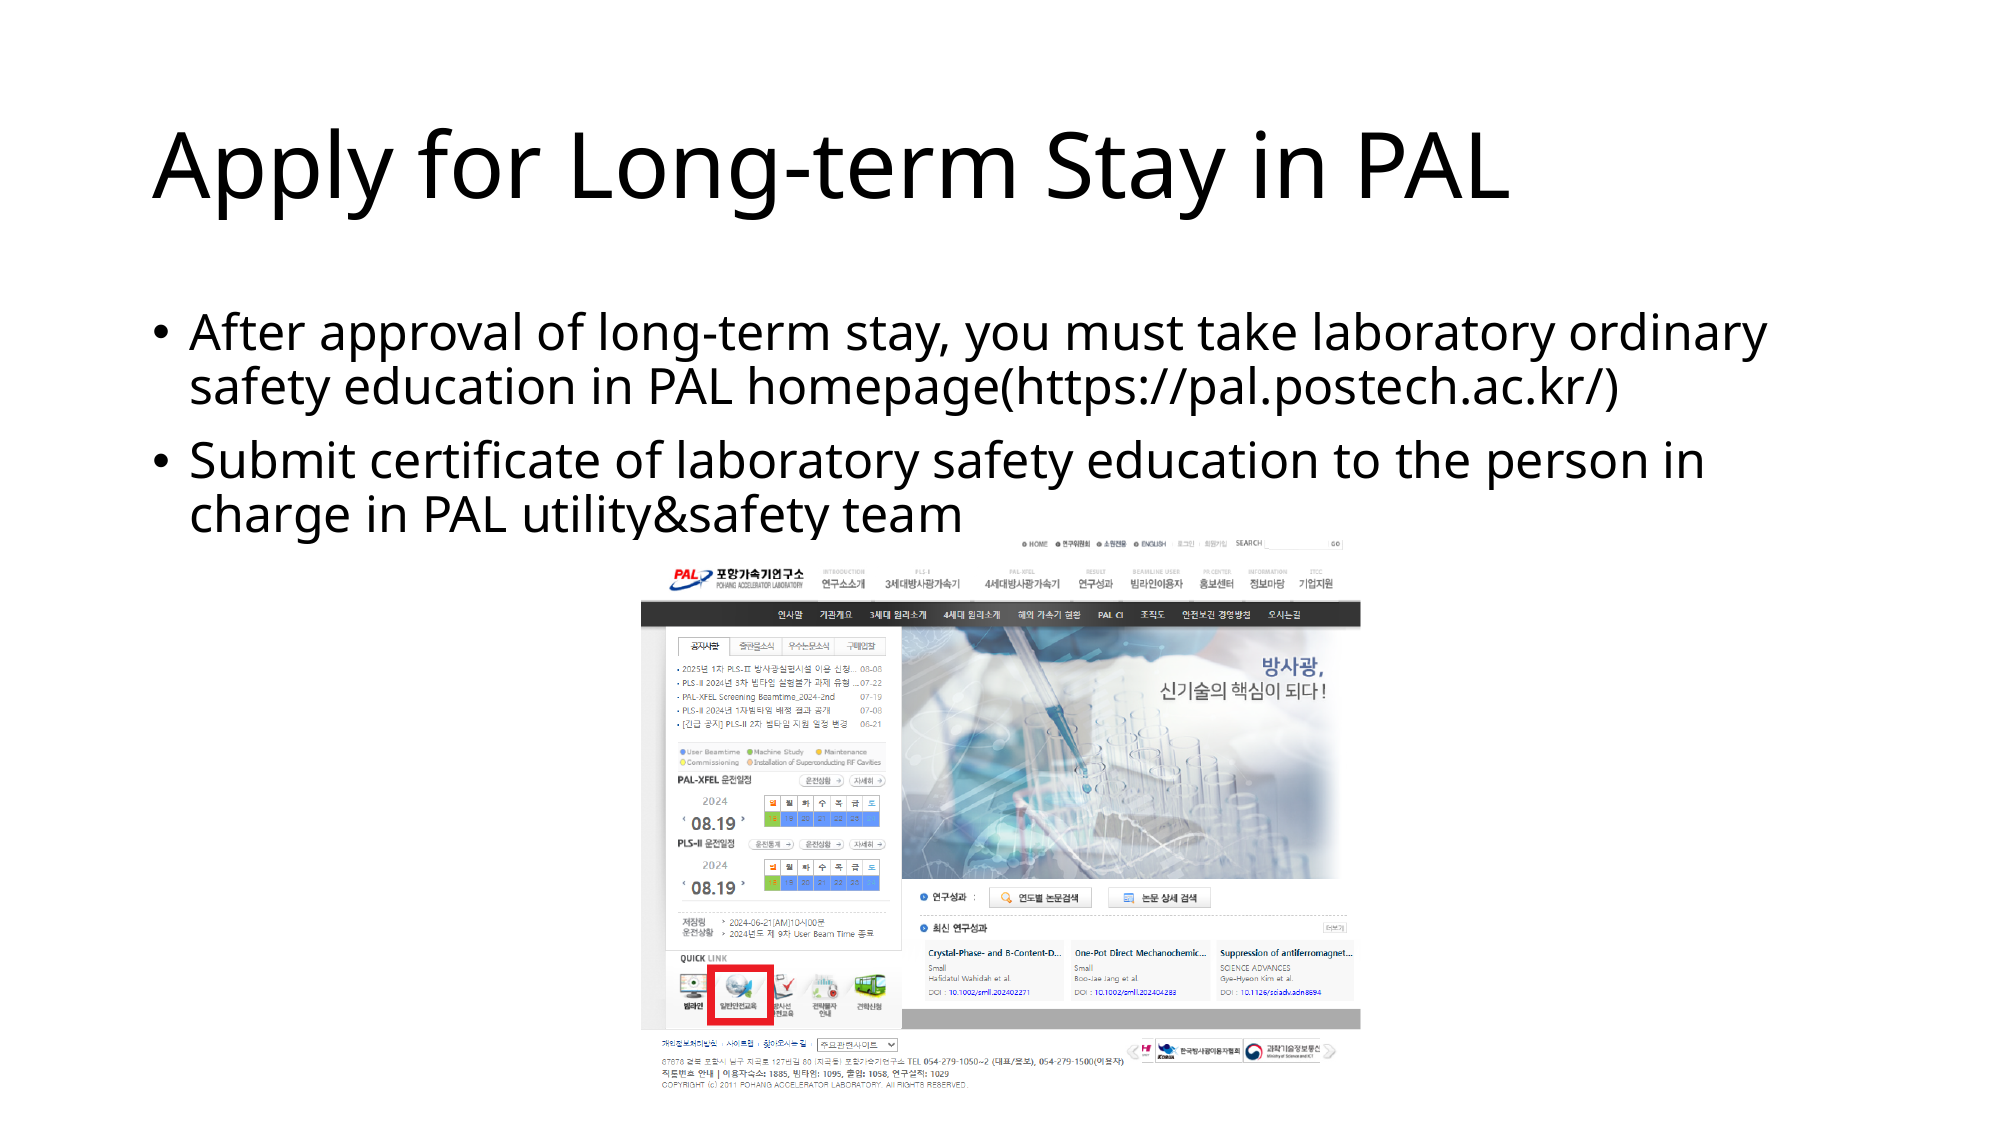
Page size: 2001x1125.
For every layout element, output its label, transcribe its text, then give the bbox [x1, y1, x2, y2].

picture [461, 540, 1539, 1100]
title Apply for Long-term Stay in PAL [137, 59, 1863, 278]
list After approval of long-term stay, you must take laboratory ordinary safety education in PAL homepage(https://pal.postech.ac.kr/) Submit certificate of laboratory safety education to the person in charge in PAL utility&safety team [137, 299, 1863, 1014]
